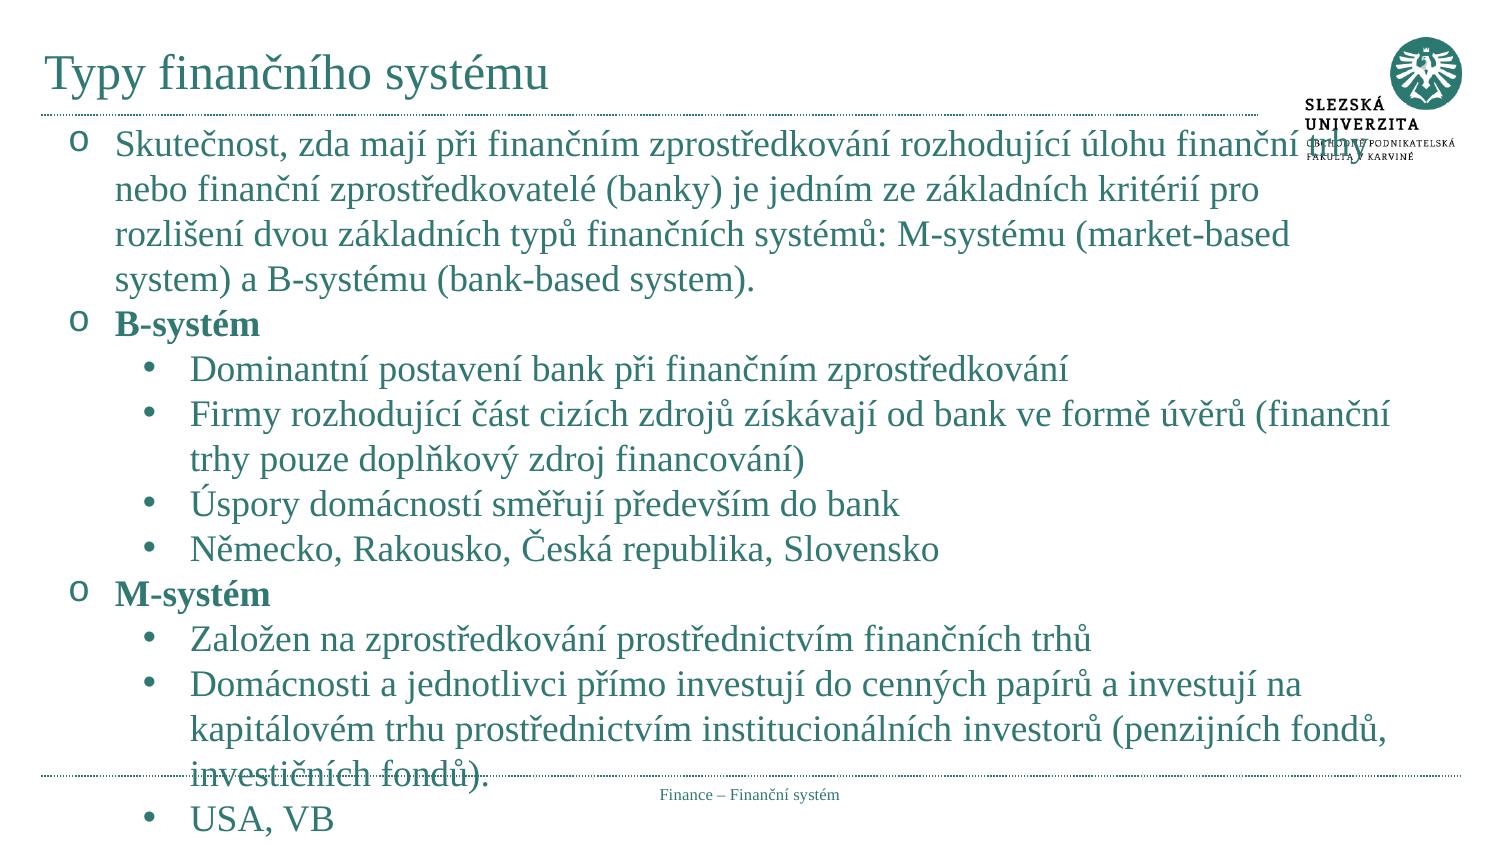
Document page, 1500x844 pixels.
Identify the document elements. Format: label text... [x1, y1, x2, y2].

picture [1305, 37, 1462, 160]
text_box Skutečnost, zda mají při finančním zprostředkování rozhodující úlohu finanční trhy nebo finanční zprostředkovatelé (banky) je jedním ze základních kritérií pro rozlišení dvou základních typů finančních systémů: M-systému (market-based system) a B-systému (bank-based system). B-systém Dominantní postavení bank při finančním zprostředkování Firmy rozhodující část cizích zdrojů získávají od bank ve formě úvěrů (finanční trhy pouze doplňkový zdroj financování) Úspory domácností směřují především do bank Německo, Rakousko, Česká republika, Slovensko M-systém Založen na zprostředkování prostřednictvím finančních trhů Domácnosti a jednotlivci přímo investují do cenných papírů a investují na kapitálovém trhu prostřednictvím institucionálních investorů (penzijních fondů, investičních fondů). USA, VB [53, 111, 1412, 844]
title Typy finančního systému [29, 32, 880, 116]
